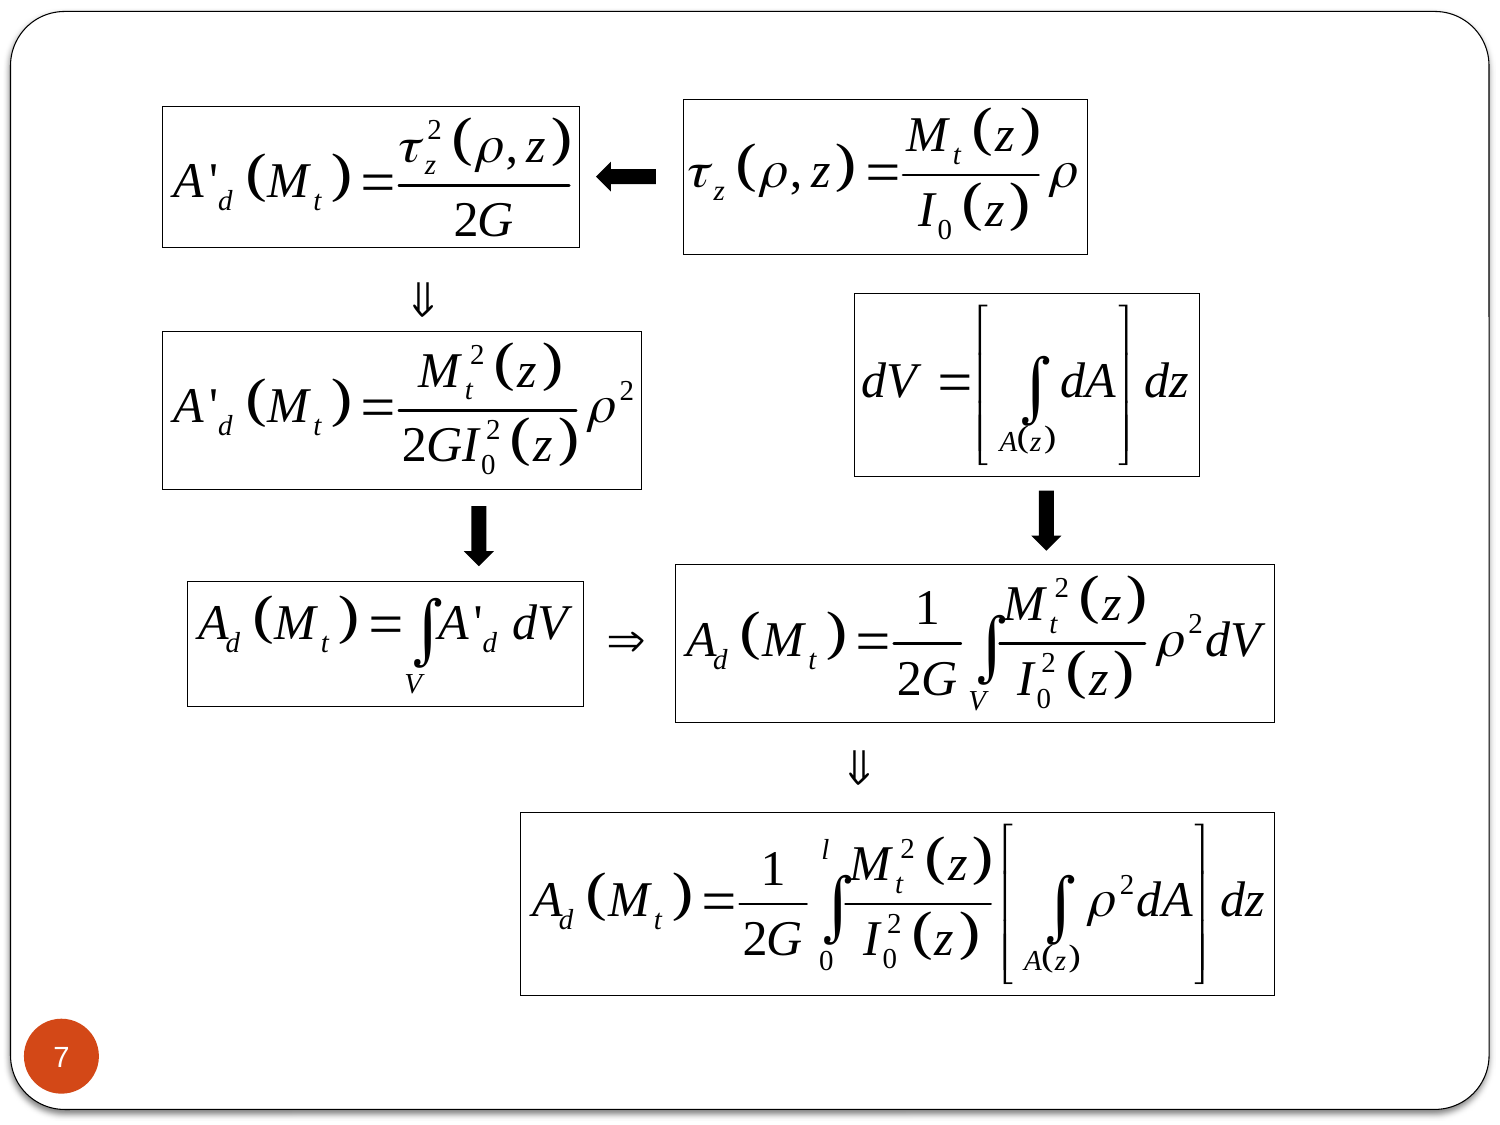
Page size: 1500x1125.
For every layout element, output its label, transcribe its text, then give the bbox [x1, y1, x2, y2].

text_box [401, 263, 449, 331]
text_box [683, 99, 1088, 255]
slide_number 7 [23, 1018, 99, 1094]
text_box [595, 160, 657, 193]
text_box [853, 293, 1201, 478]
text_box [462, 505, 495, 567]
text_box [674, 564, 1276, 724]
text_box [837, 731, 884, 799]
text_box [187, 581, 584, 707]
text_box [599, 618, 663, 670]
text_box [520, 812, 1276, 996]
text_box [162, 105, 580, 249]
text_box [1030, 489, 1063, 552]
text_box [162, 330, 642, 490]
